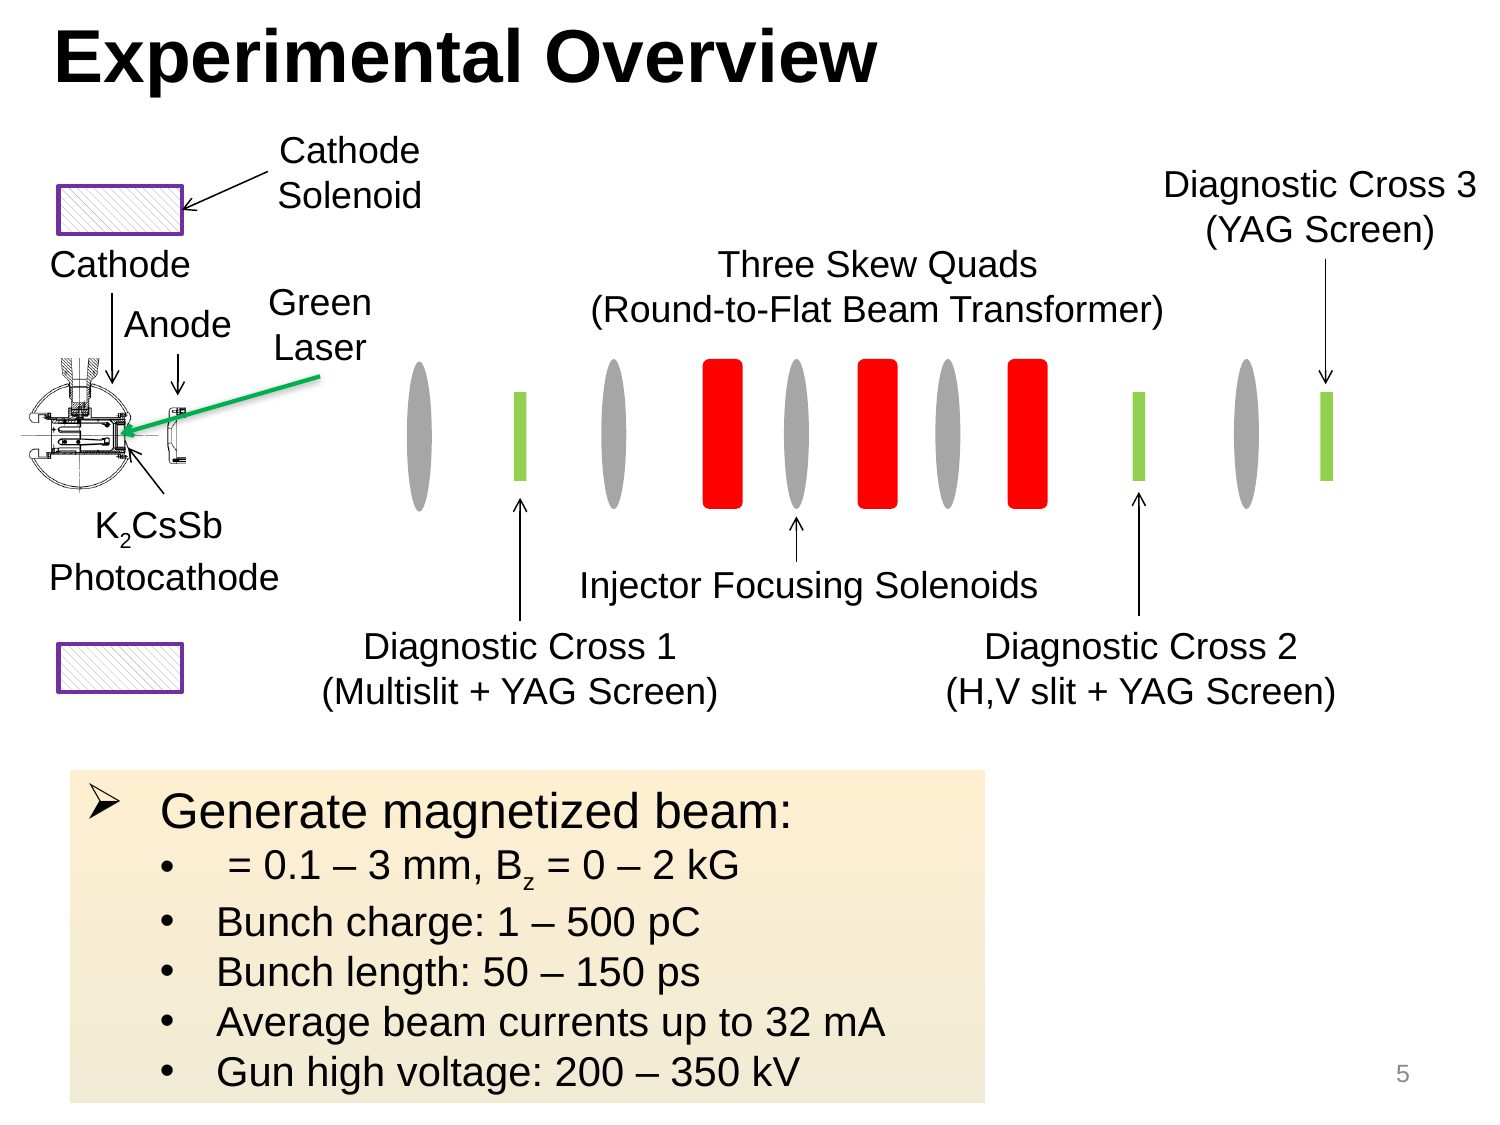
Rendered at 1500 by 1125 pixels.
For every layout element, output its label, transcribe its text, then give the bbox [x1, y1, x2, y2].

text_box Experimental Overview [38, 0, 1403, 116]
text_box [20, 118, 1475, 722]
slide_number 5 [1074, 1042, 1425, 1103]
